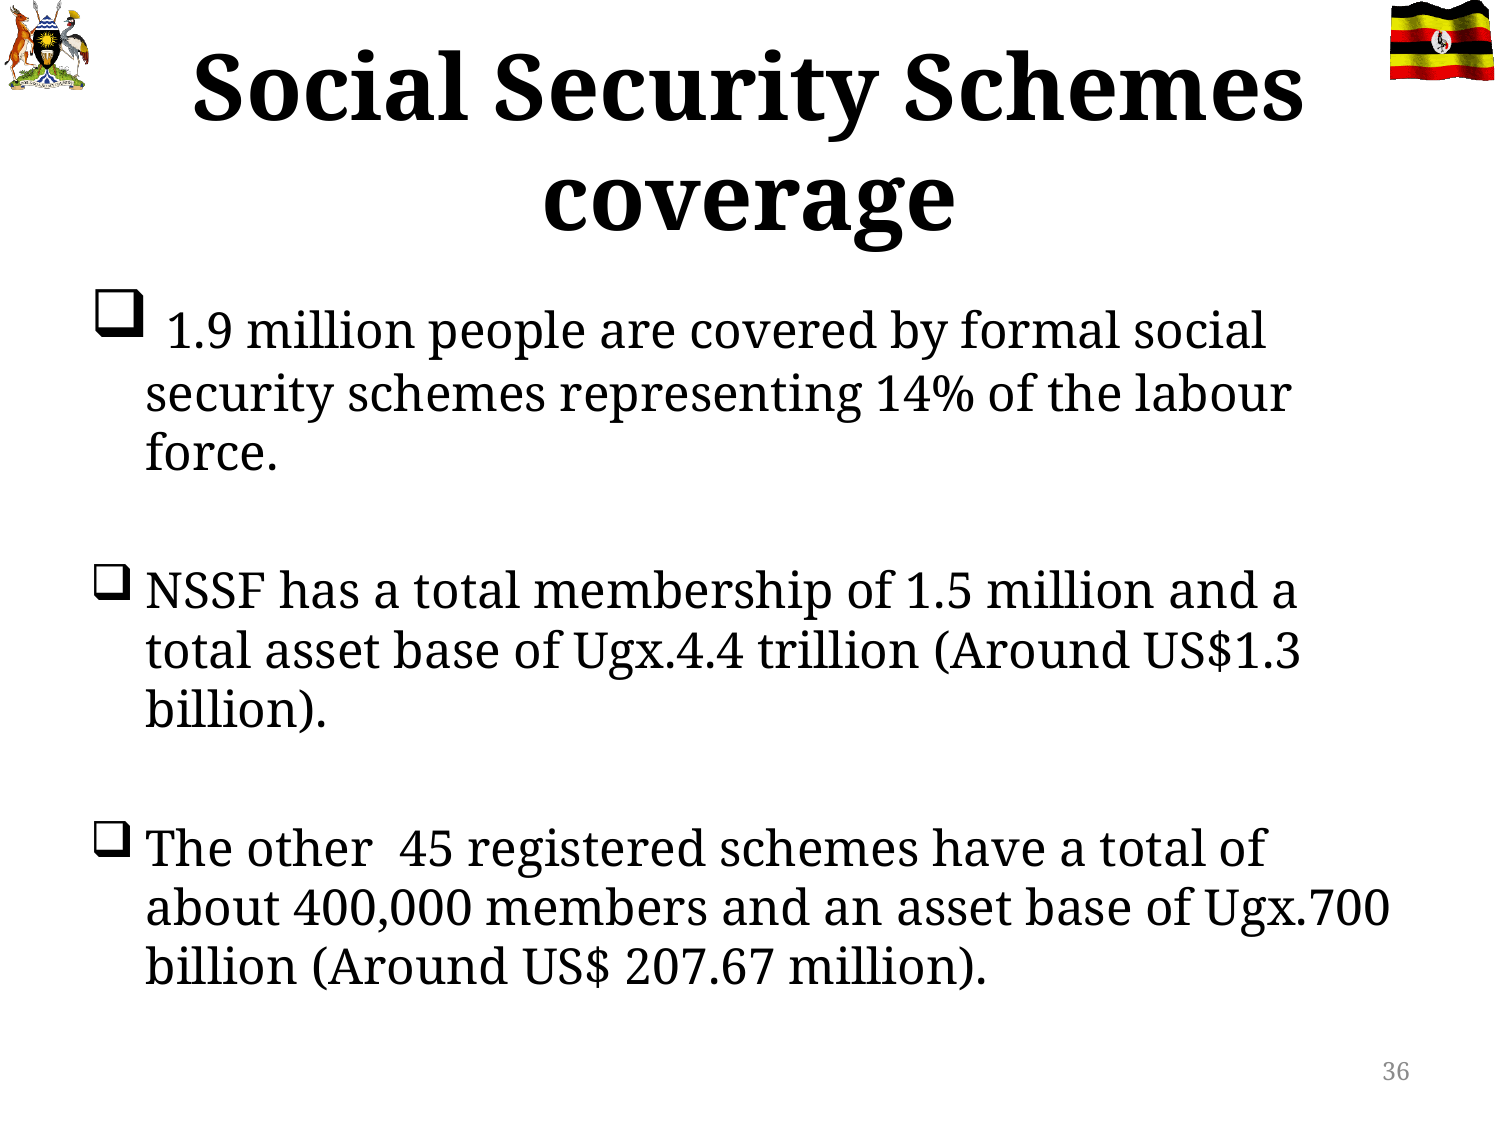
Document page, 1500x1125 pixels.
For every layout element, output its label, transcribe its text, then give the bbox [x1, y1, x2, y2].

title Social Security Schemes coverage [75, 45, 1425, 233]
list 1.9 million people are covered by formal social security schemes representing 14% of the labour force. NSSF has a total membership of 1.5 million and a total asset base of Ugx.4.4 trillion (Around US$1.3 billion). The other 45 registered schemes have a total of about 400,000 members and an asset base of Ugx.700 billion (Around US$ 207.67 million). [75, 275, 1425, 1005]
slide_number 36 [1074, 1042, 1425, 1103]
picture [4, 0, 89, 90]
picture [1387, 0, 1500, 81]
